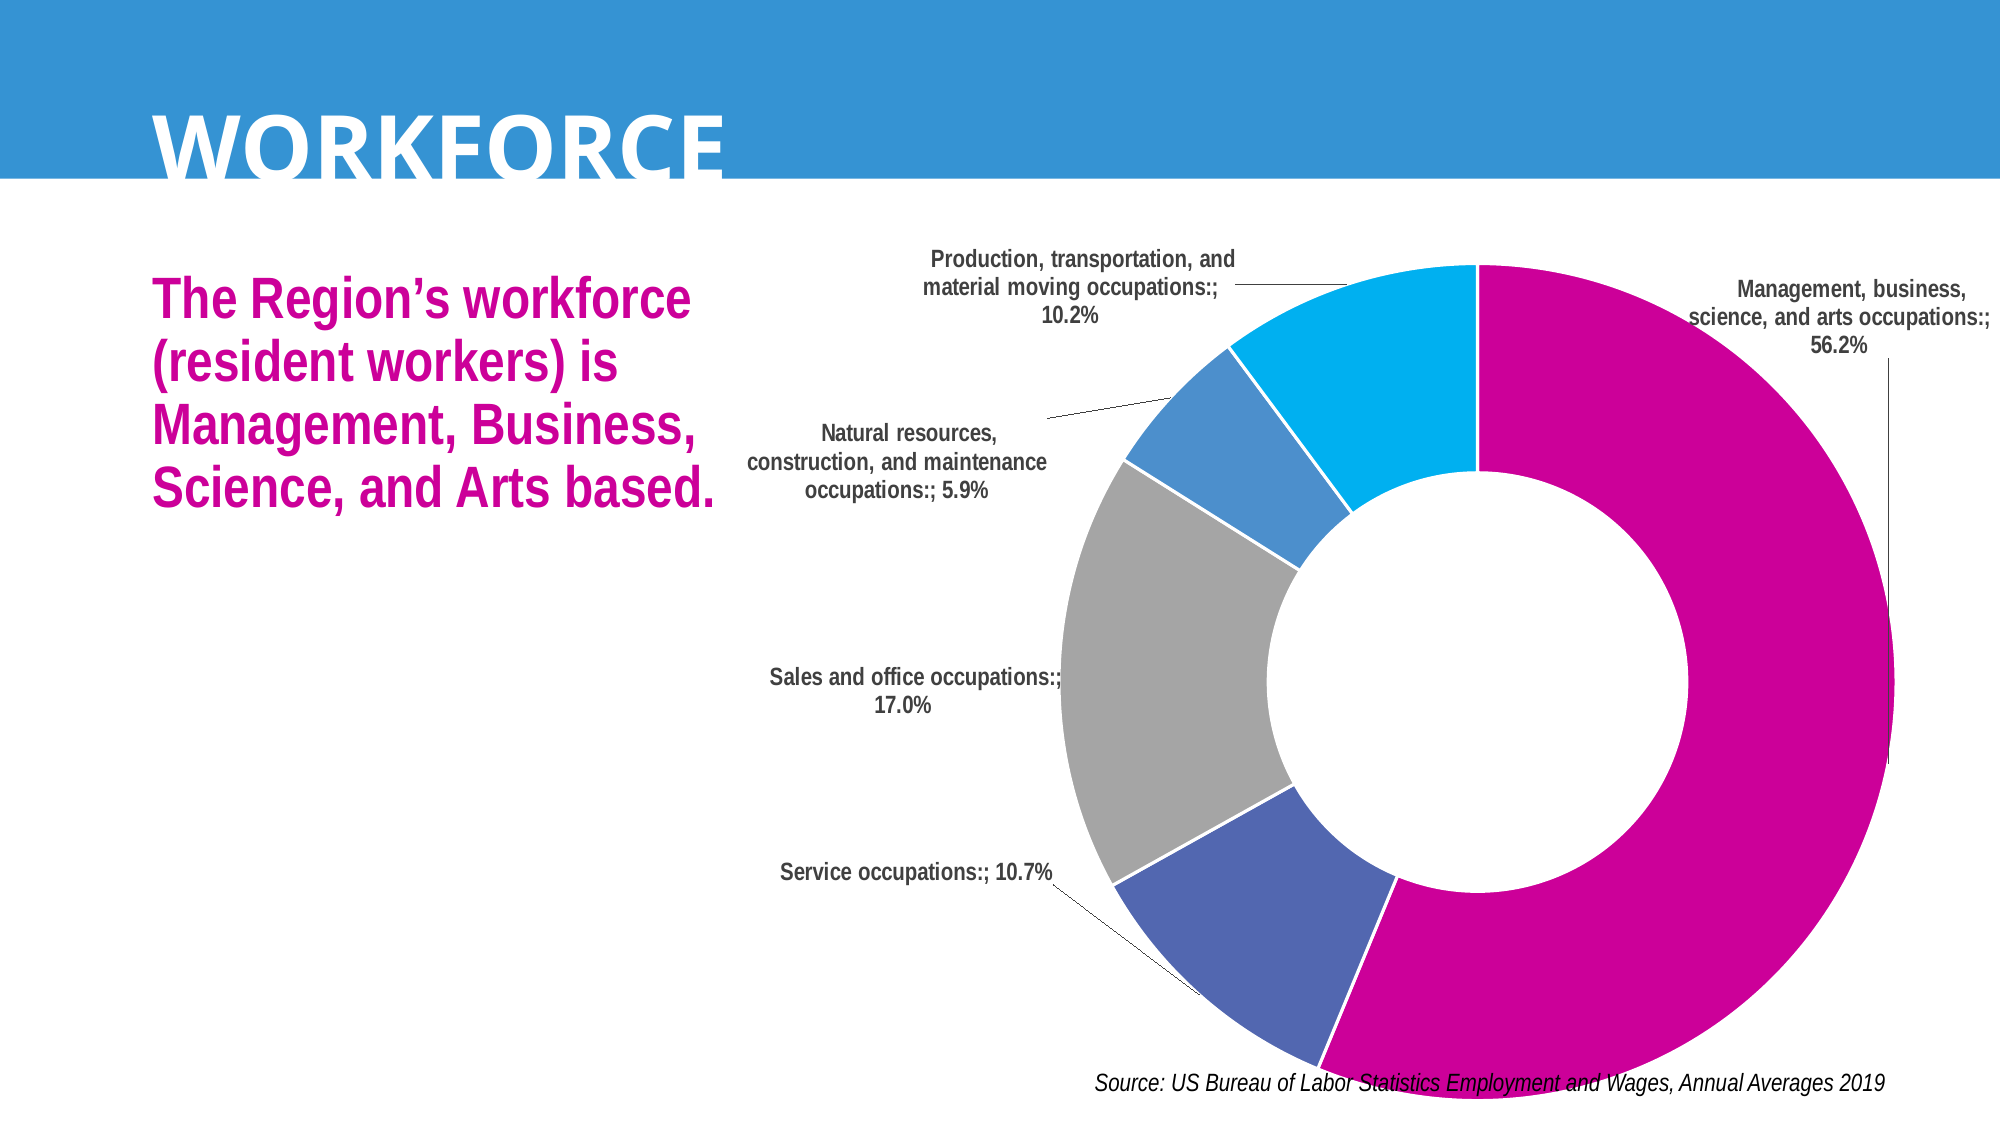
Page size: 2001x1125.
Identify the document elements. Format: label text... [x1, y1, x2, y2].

text_box The Region’s workforce (resident workers) is Management, Business, Science, and Arts based. [137, 260, 731, 642]
title WORKFORCE [137, 43, 1863, 260]
chart [731, 217, 2000, 1119]
